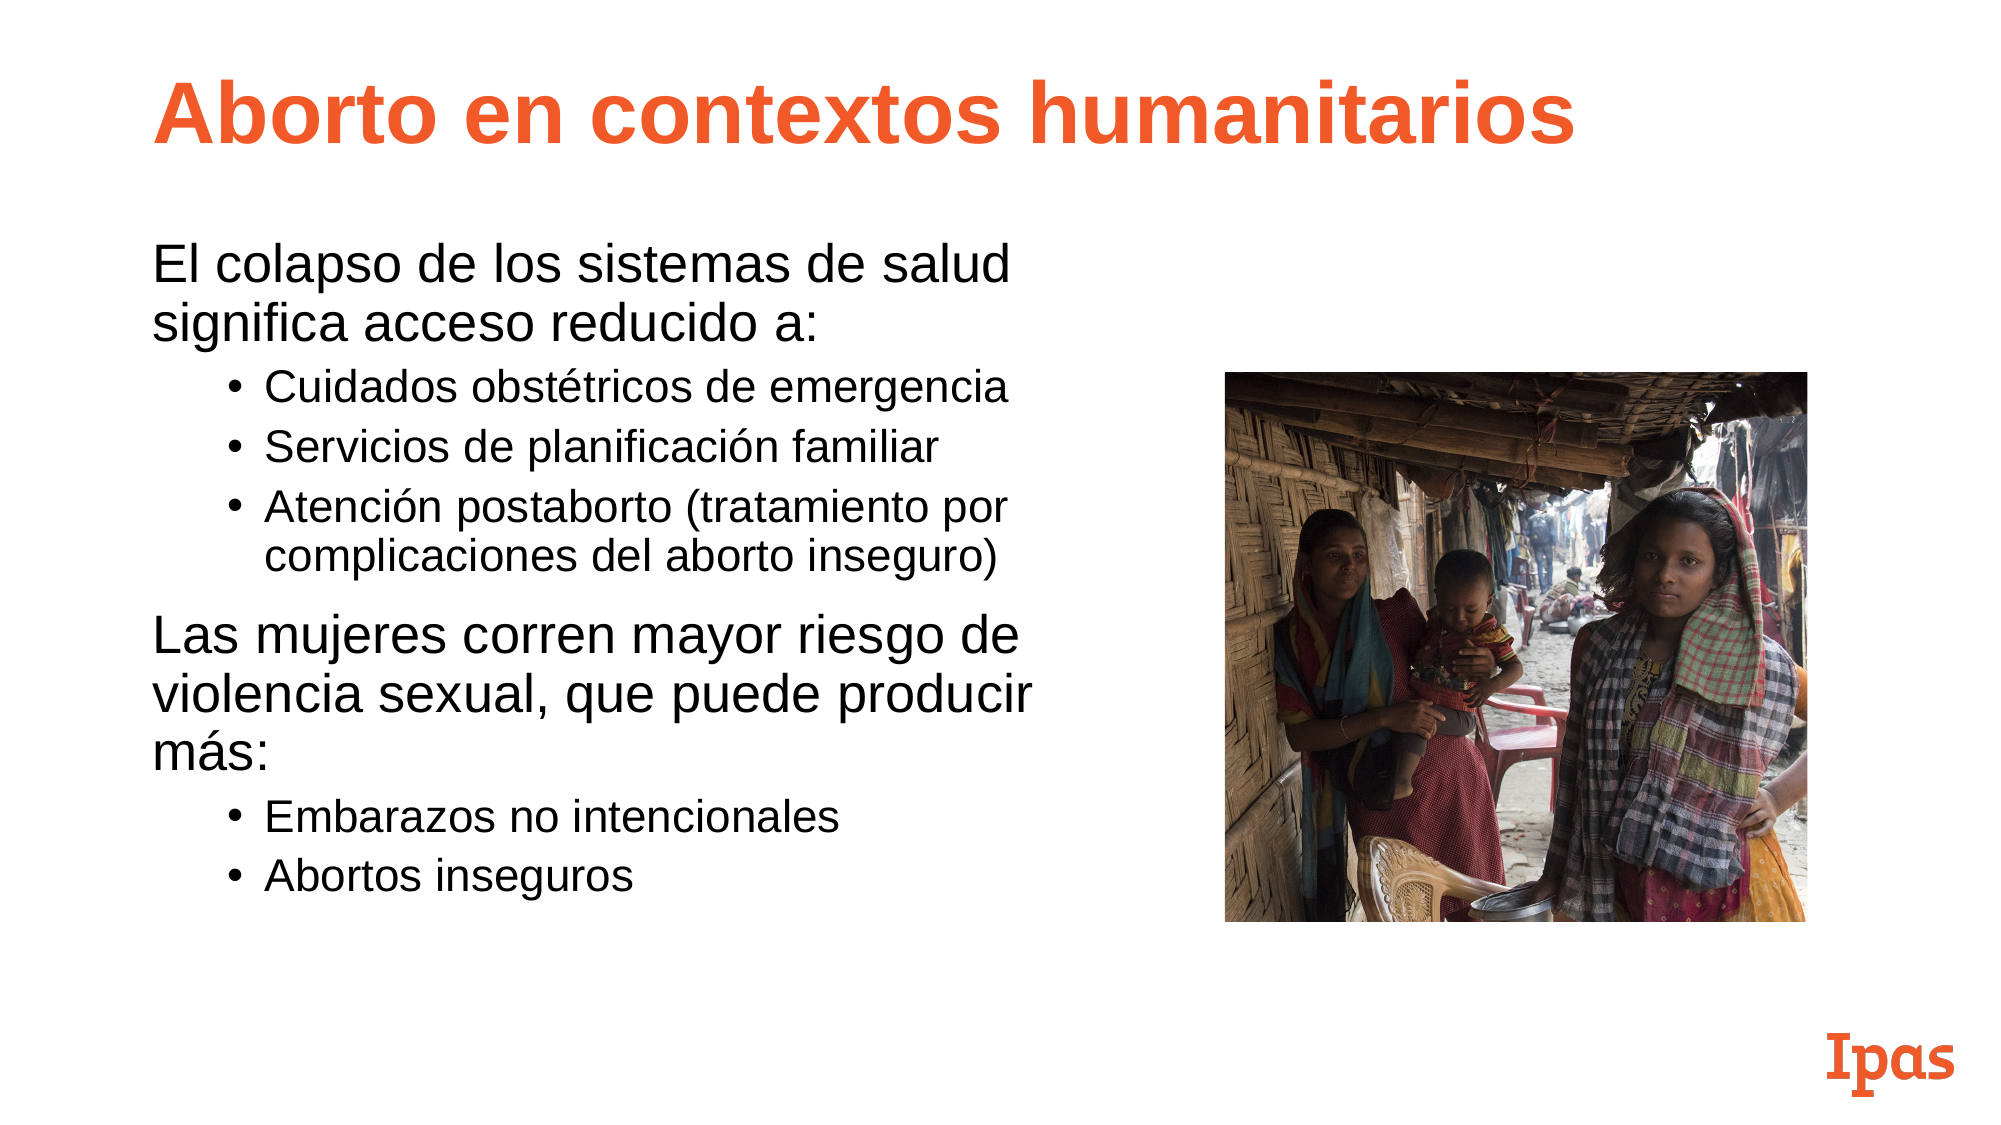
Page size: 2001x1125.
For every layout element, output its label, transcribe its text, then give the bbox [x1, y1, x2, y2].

list El colapso de los sistemas de salud significa acceso reducido a: Cuidados obstétricos de emergencia Servicios de planificación familiar Atención postaborto (tratamiento por complicaciones del aborto inseguro) Las mujeres corren mayor riesgo de violencia sexual, que puede producir más: Embarazos no intencionales Abortos inseguros [137, 228, 1166, 1020]
picture [1827, 1033, 1954, 1097]
title Aborto en contextos humanitarios [137, 13, 1708, 217]
picture [1224, 372, 1808, 922]
